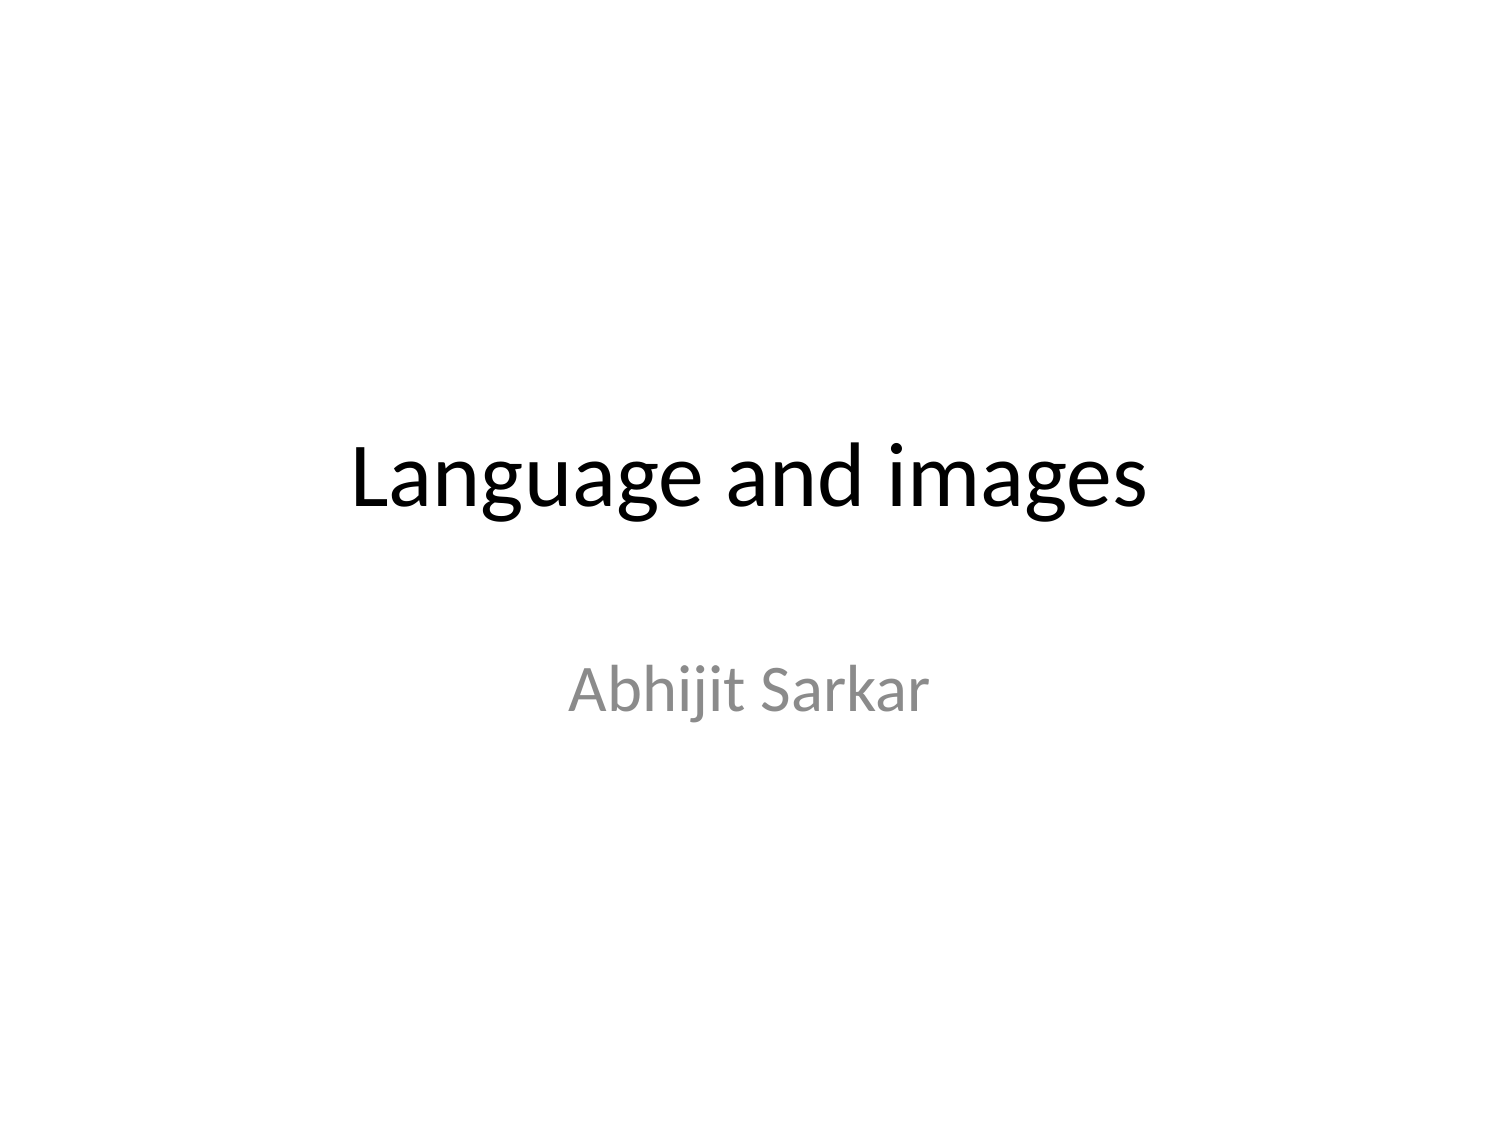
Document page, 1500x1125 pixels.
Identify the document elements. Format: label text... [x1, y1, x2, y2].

subtitle Abhijit Sarkar [225, 637, 1275, 925]
title Language and images [112, 349, 1388, 591]
